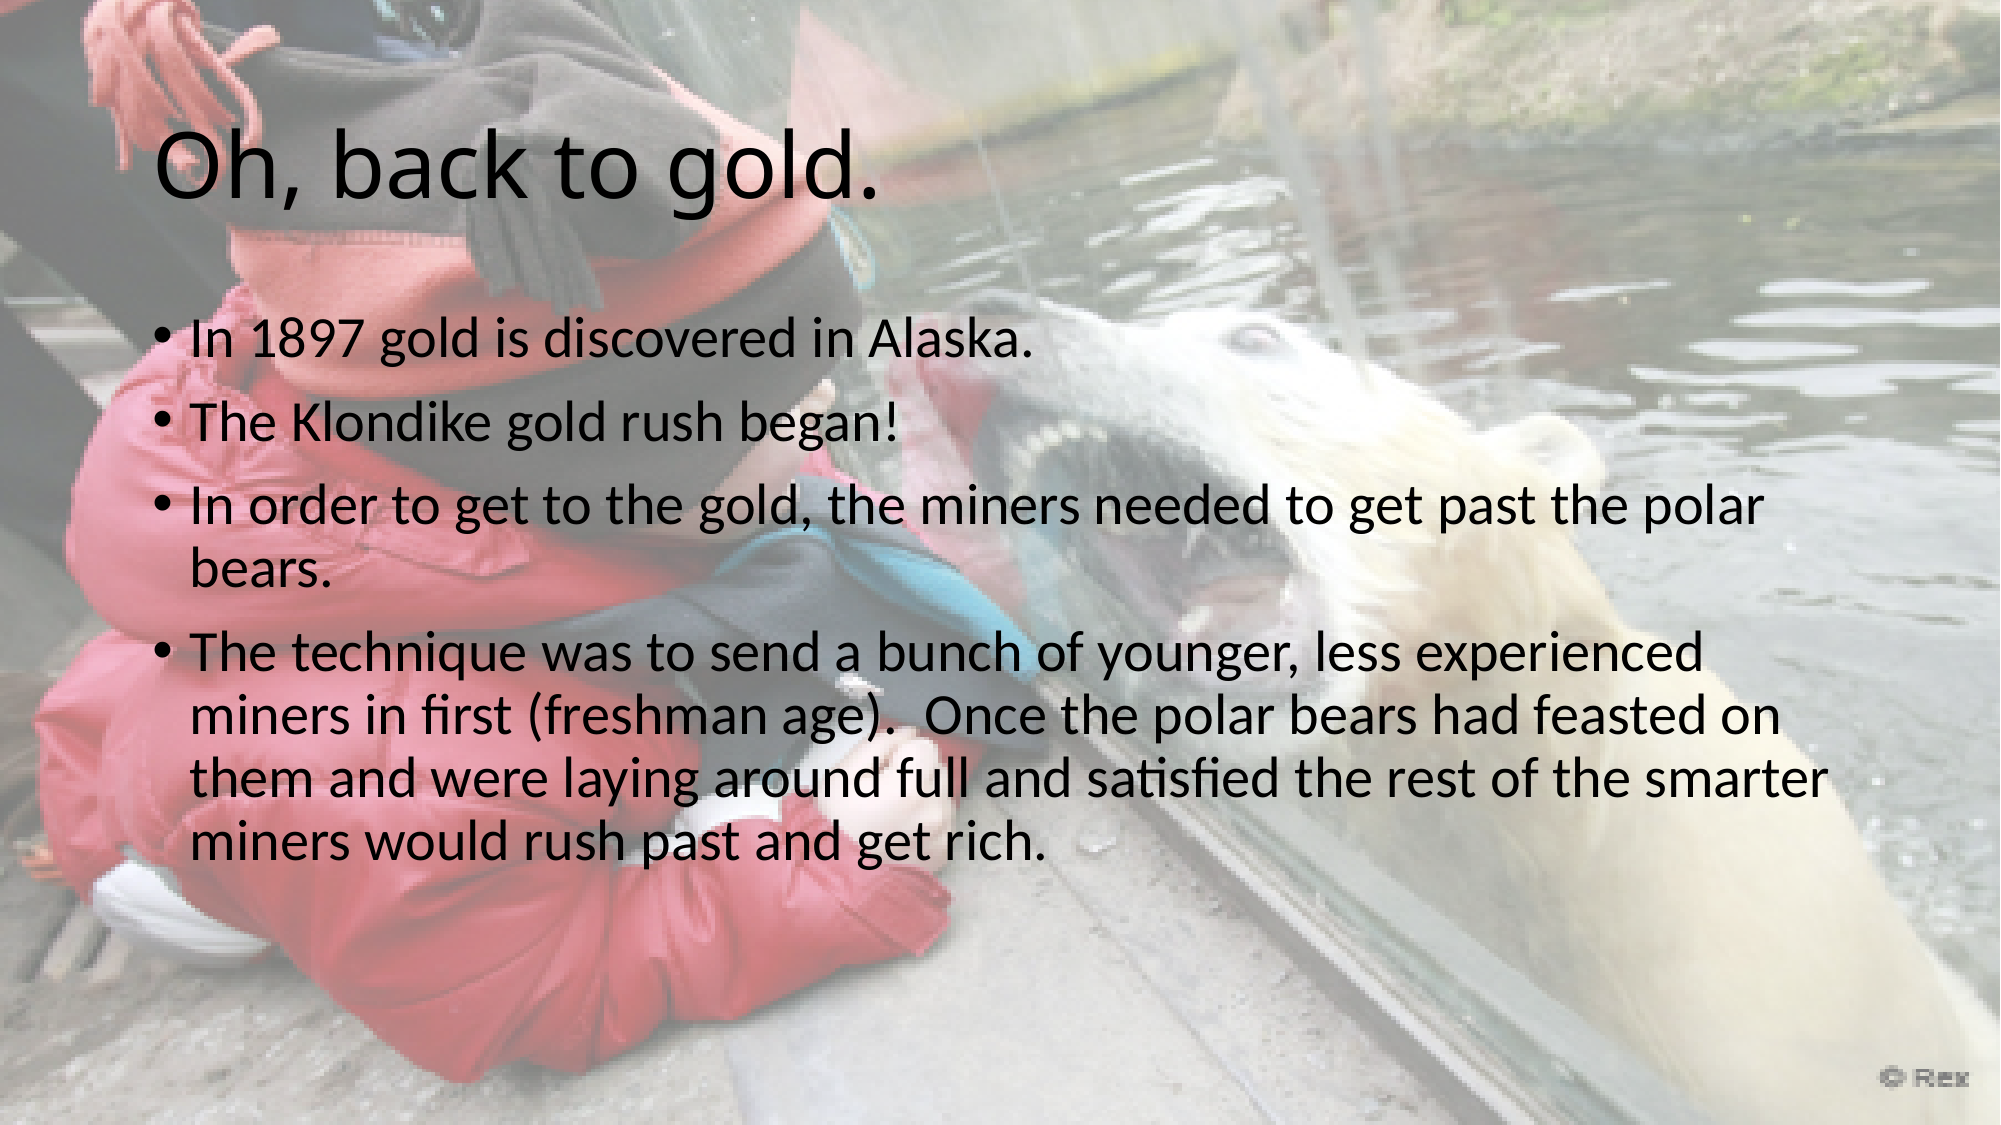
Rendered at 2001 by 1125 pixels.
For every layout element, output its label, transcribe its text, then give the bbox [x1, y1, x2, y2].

list In 1897 gold is discovered in Alaska. The Klondike gold rush began! In order to get to the gold, the miners needed to get past the polar bears. The technique was to send a bunch of younger, less experienced miners in first (freshman age). Once the polar bears had feasted on them and were laying around full and satisfied the rest of the smarter miners would rush past and get rich. [137, 299, 1863, 1014]
title Oh, back to gold. [137, 59, 1863, 278]
